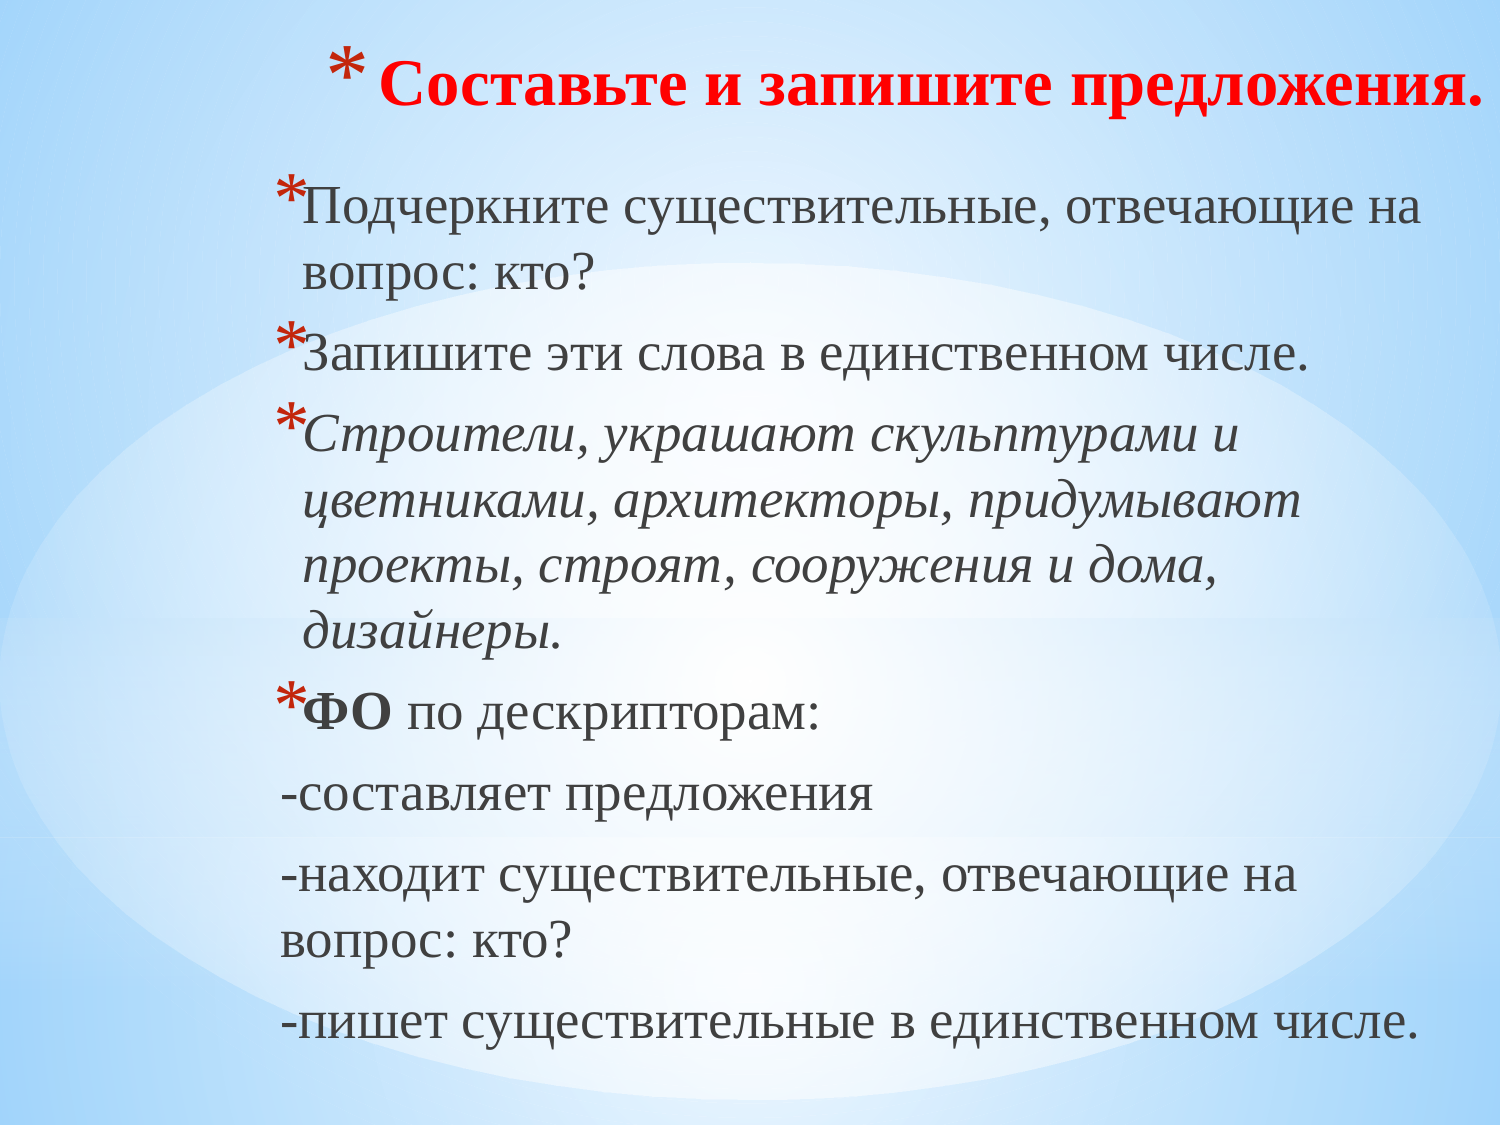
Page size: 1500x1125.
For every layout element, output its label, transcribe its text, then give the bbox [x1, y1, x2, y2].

title Составьте и запишите предложения. [234, 30, 1500, 242]
list Подчеркните существительные, отвечающие на вопрос: кто? Запишите эти слова в единственном числе. Строители, украшают скульптурами и цветниками, архитекторы, придумывают проекты, строят, сооружения и дома, дизайнеры. ФО по дескрипторам: -составляет предложения -находит существительные, отвечающие на вопрос: кто? -пишет существительные в единственном числе. [252, 160, 1483, 1059]
